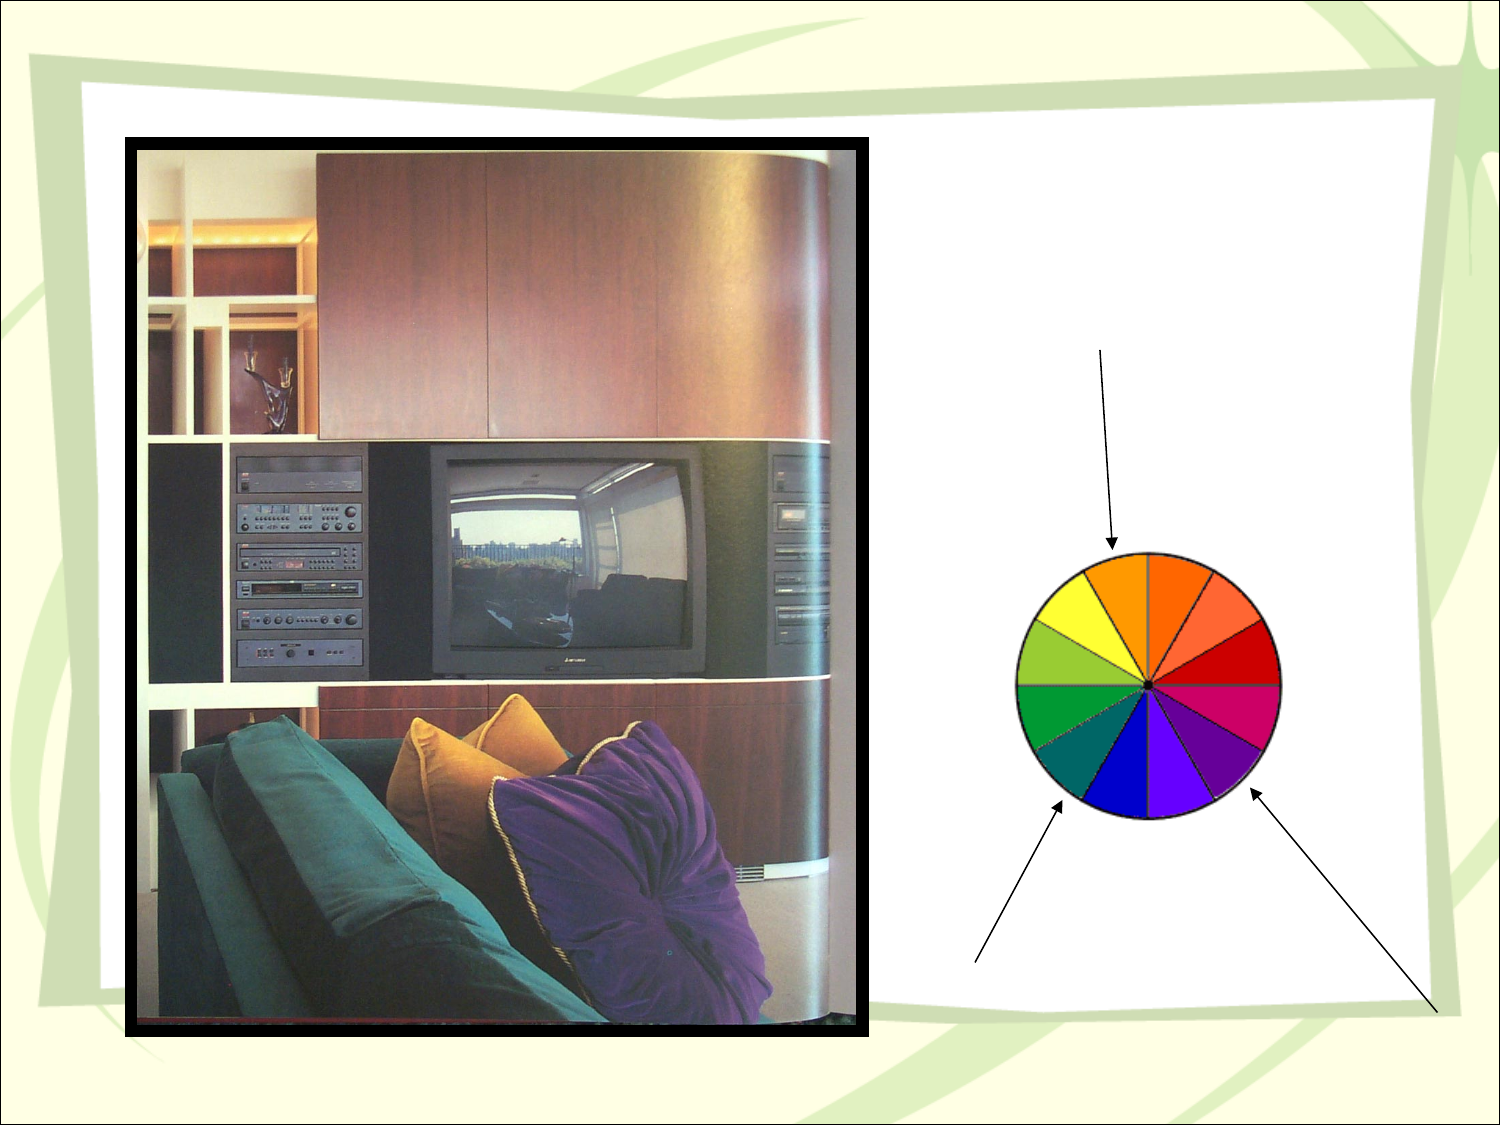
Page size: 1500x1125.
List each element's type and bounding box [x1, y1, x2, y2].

list [1012, 549, 1287, 823]
text_box [1099, 349, 1118, 548]
text_box [0, 0, 1500, 1125]
list [137, 149, 857, 1026]
